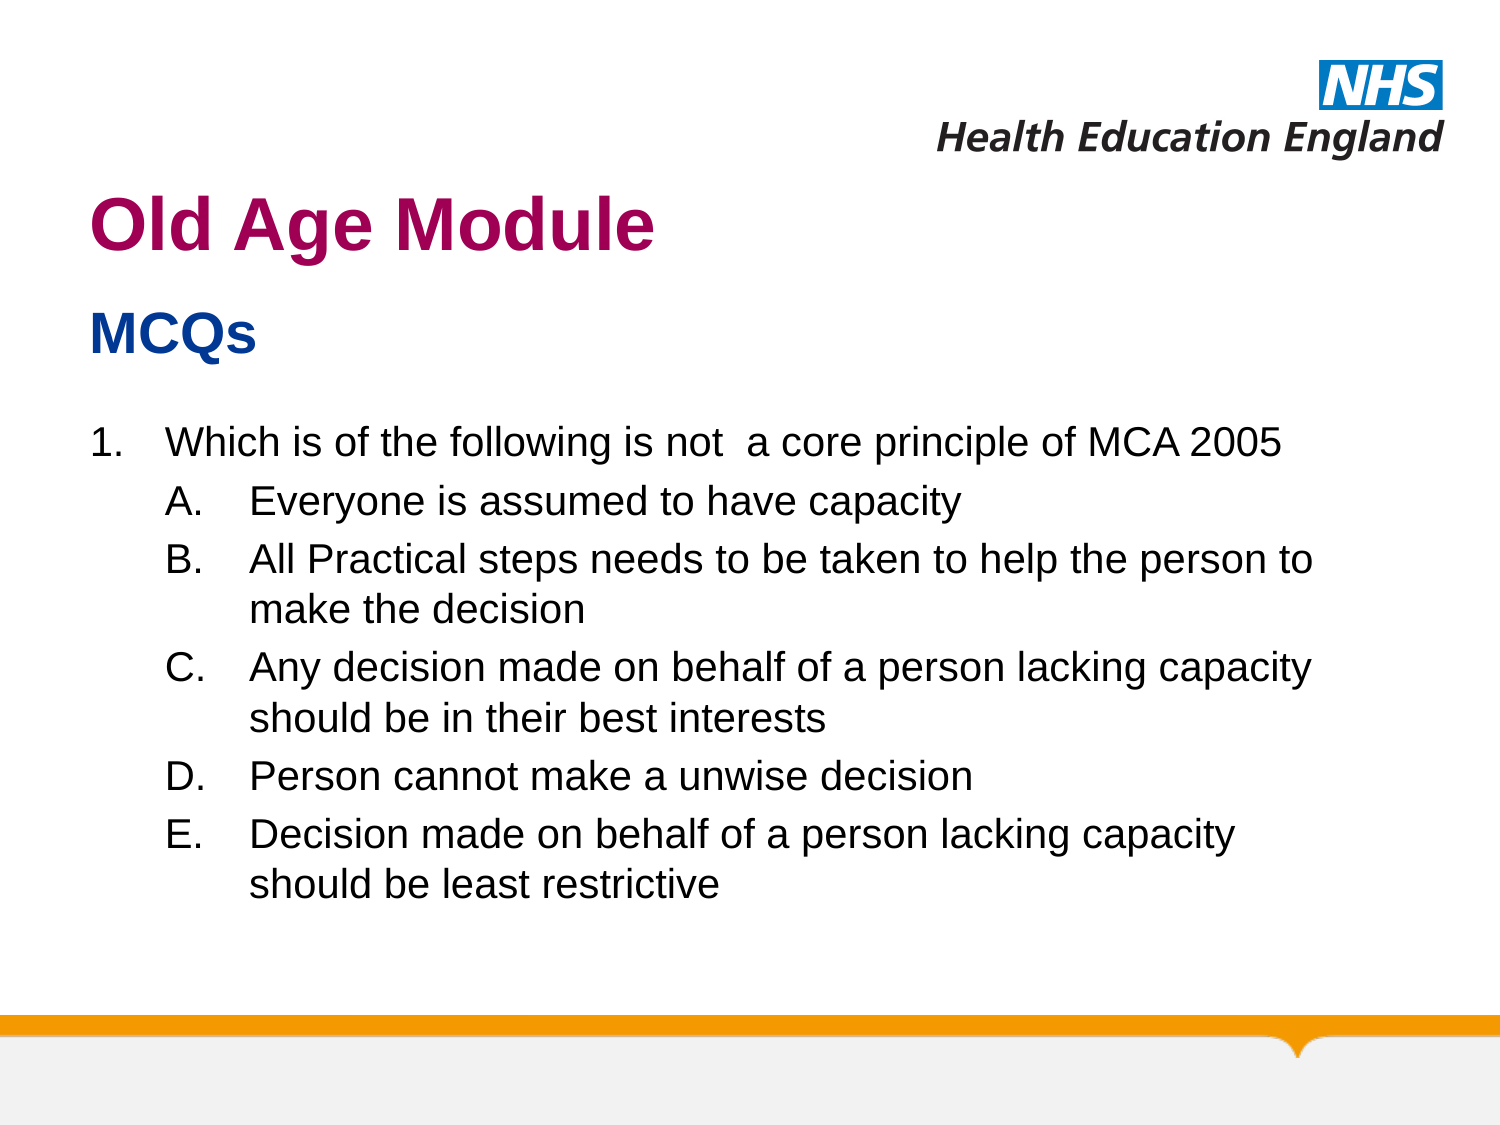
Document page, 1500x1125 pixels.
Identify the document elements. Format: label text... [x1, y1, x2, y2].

title Old Age Module [75, 168, 1361, 280]
list Which is of the following is not a core principle of MCA 2005 Everyone is assumed to have capacity All Practical steps needs to be taken to help the person to make the decision Any decision made on behalf of a person lacking capacity should be in their best interests Person cannot make a unwise decision Decision made on behalf of a person lacking capacity should be least restrictive [75, 407, 1361, 811]
subtitle MCQs [75, 288, 1361, 384]
picture [936, 59, 1445, 161]
